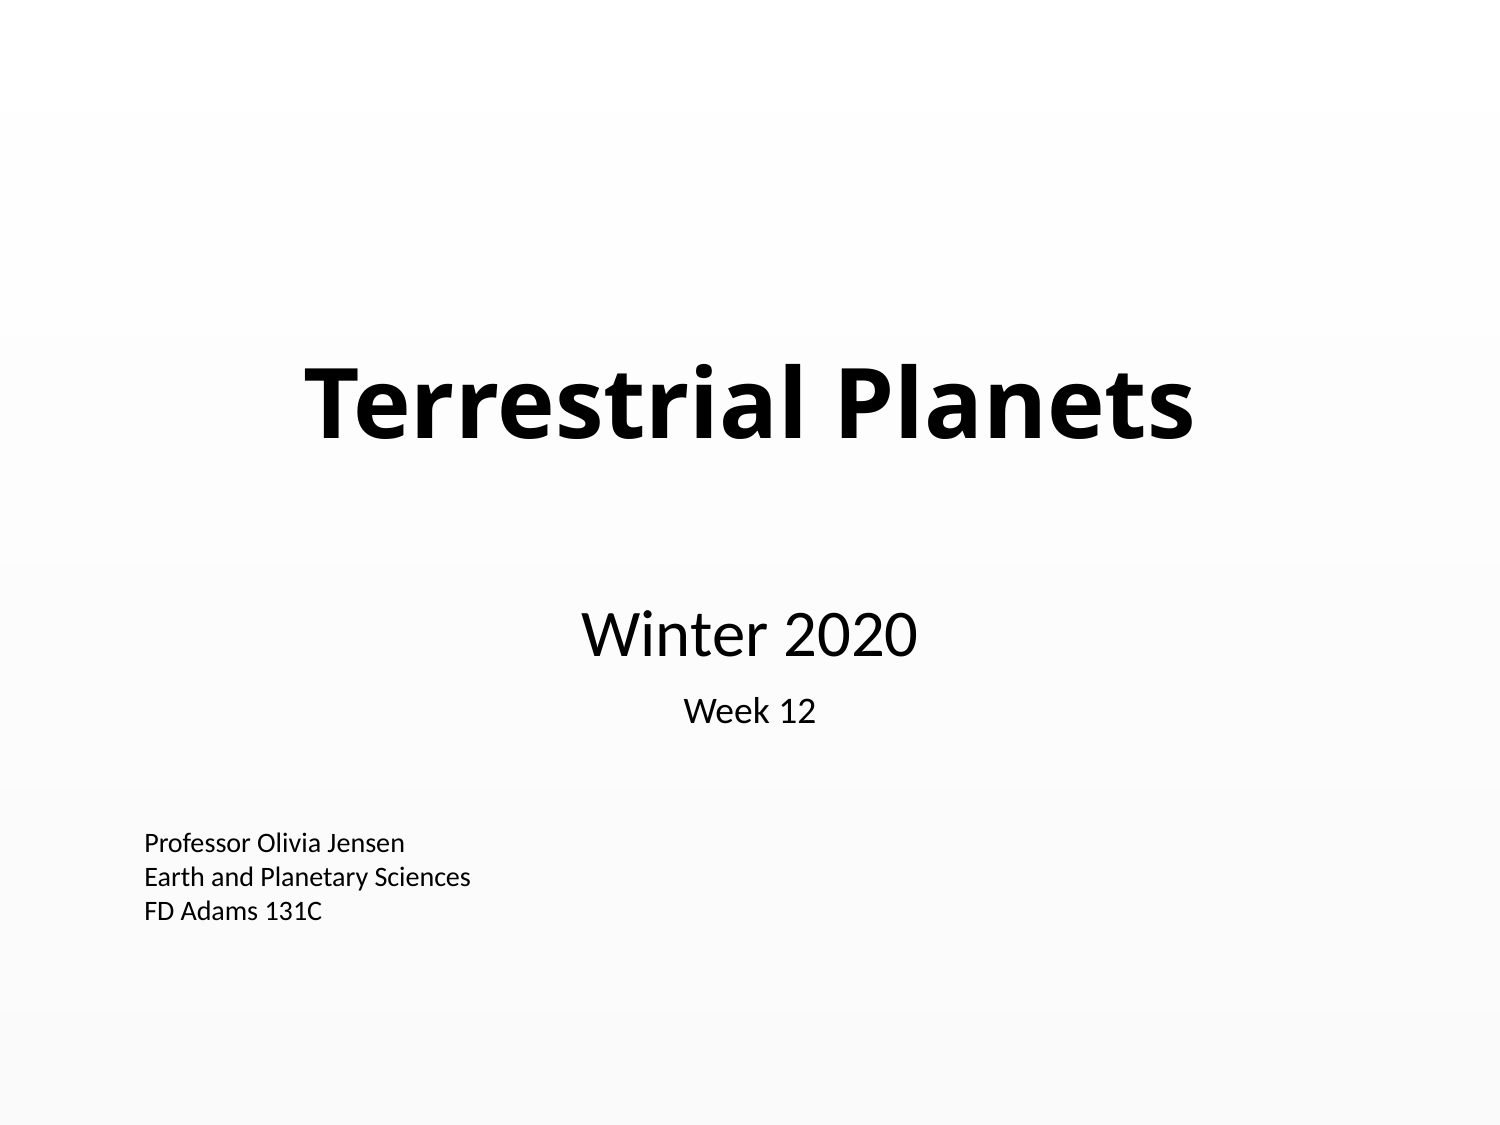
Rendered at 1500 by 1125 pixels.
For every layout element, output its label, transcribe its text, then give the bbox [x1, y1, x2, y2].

subtitle Winter 2020 Week 12 [187, 590, 1313, 863]
text_box Professor Olivia Jensen Earth and Planetary Sciences FD Adams 131C [129, 817, 593, 933]
title Terrestrial Planets [187, 344, 1313, 468]
